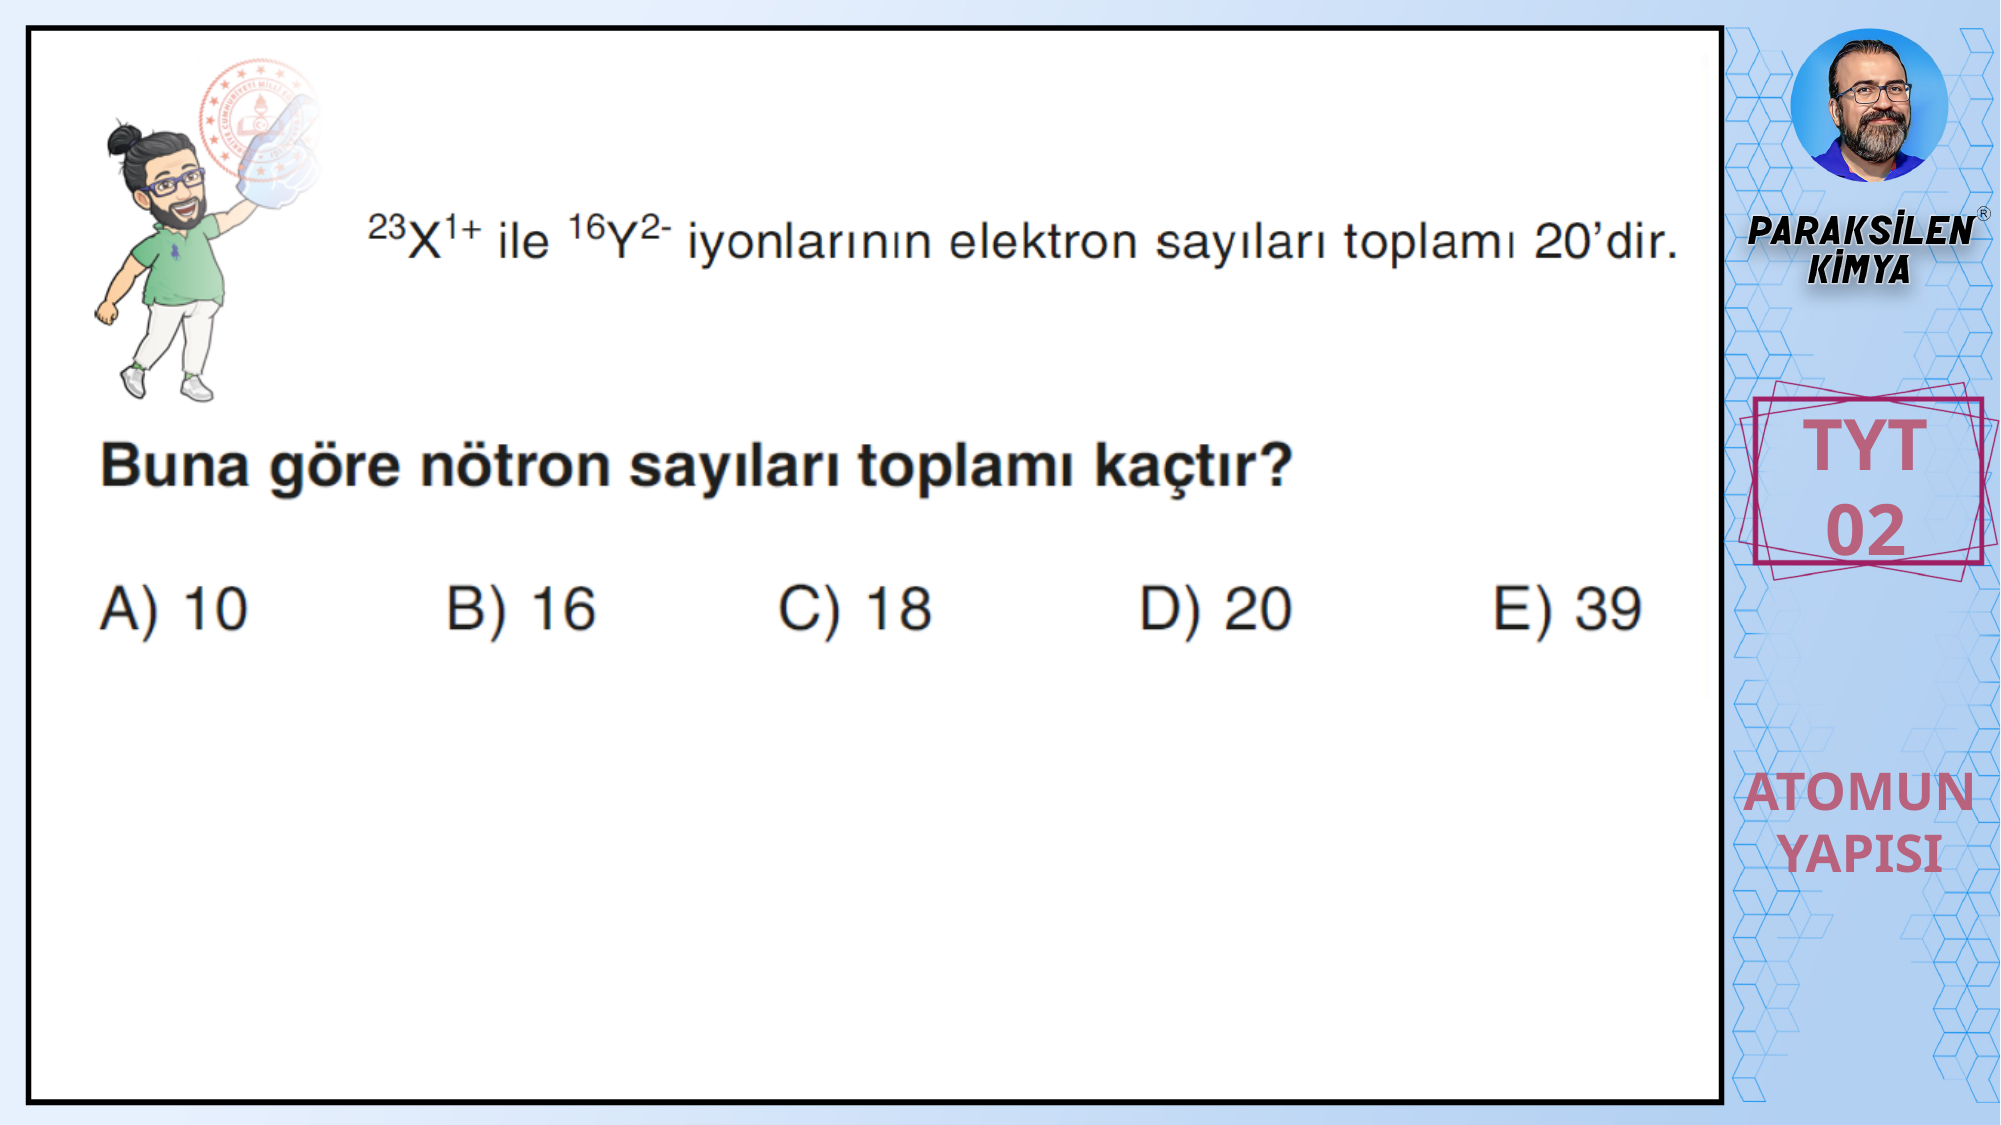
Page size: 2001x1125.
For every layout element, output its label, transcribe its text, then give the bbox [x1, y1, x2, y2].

text_box TYT 02 [1755, 392, 1977, 577]
text_box ATOMUN YAPISI [1719, 750, 2000, 891]
picture [0, 0, 2001, 1125]
